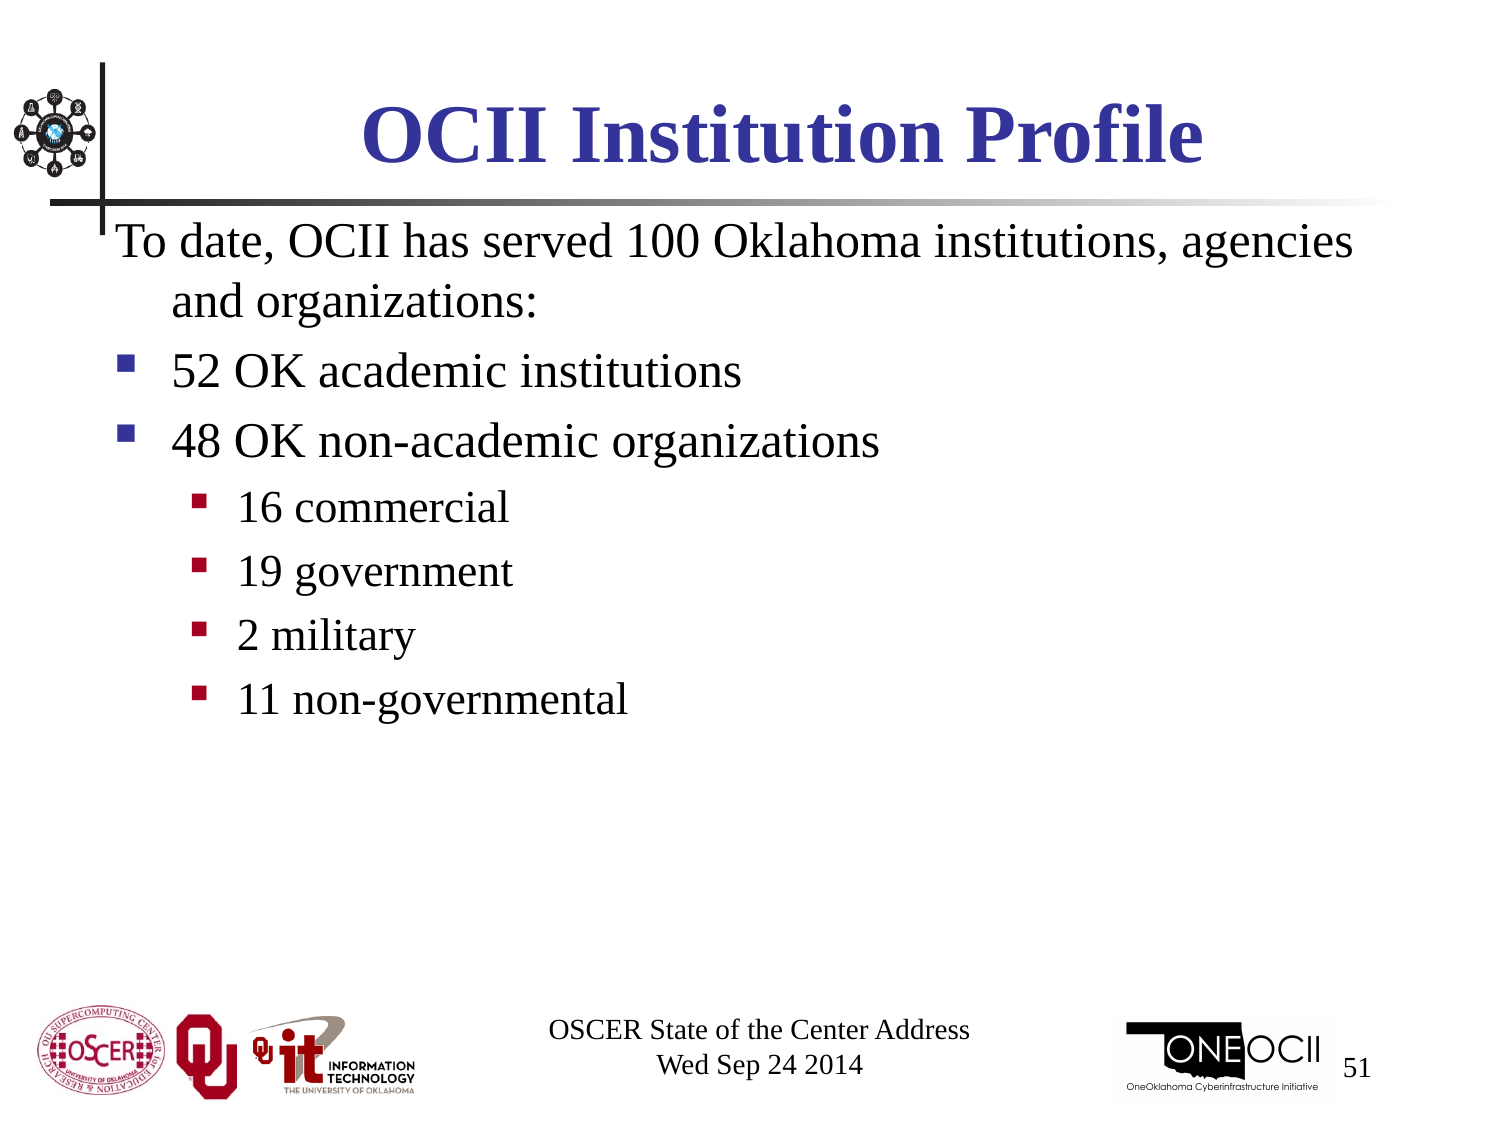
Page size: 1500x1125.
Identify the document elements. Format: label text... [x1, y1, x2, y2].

picture [12, 87, 97, 179]
footer OSCER State of the Center Address Wed Sep 24 2014 [431, 1012, 1088, 1088]
picture [37, 1005, 165, 1095]
picture [174, 1005, 425, 1104]
slide_number 51 [1174, 1015, 1388, 1091]
list To date, OCII has served 100 Oklahoma institutions, agencies and organizations: 52 OK academic institutions 48 OK non-academic organizations 16 commercial 19 government 2 military 11 non-governmental [99, 199, 1401, 963]
picture [1112, 1012, 1336, 1102]
title OCII Institution Profile [124, 74, 1442, 187]
